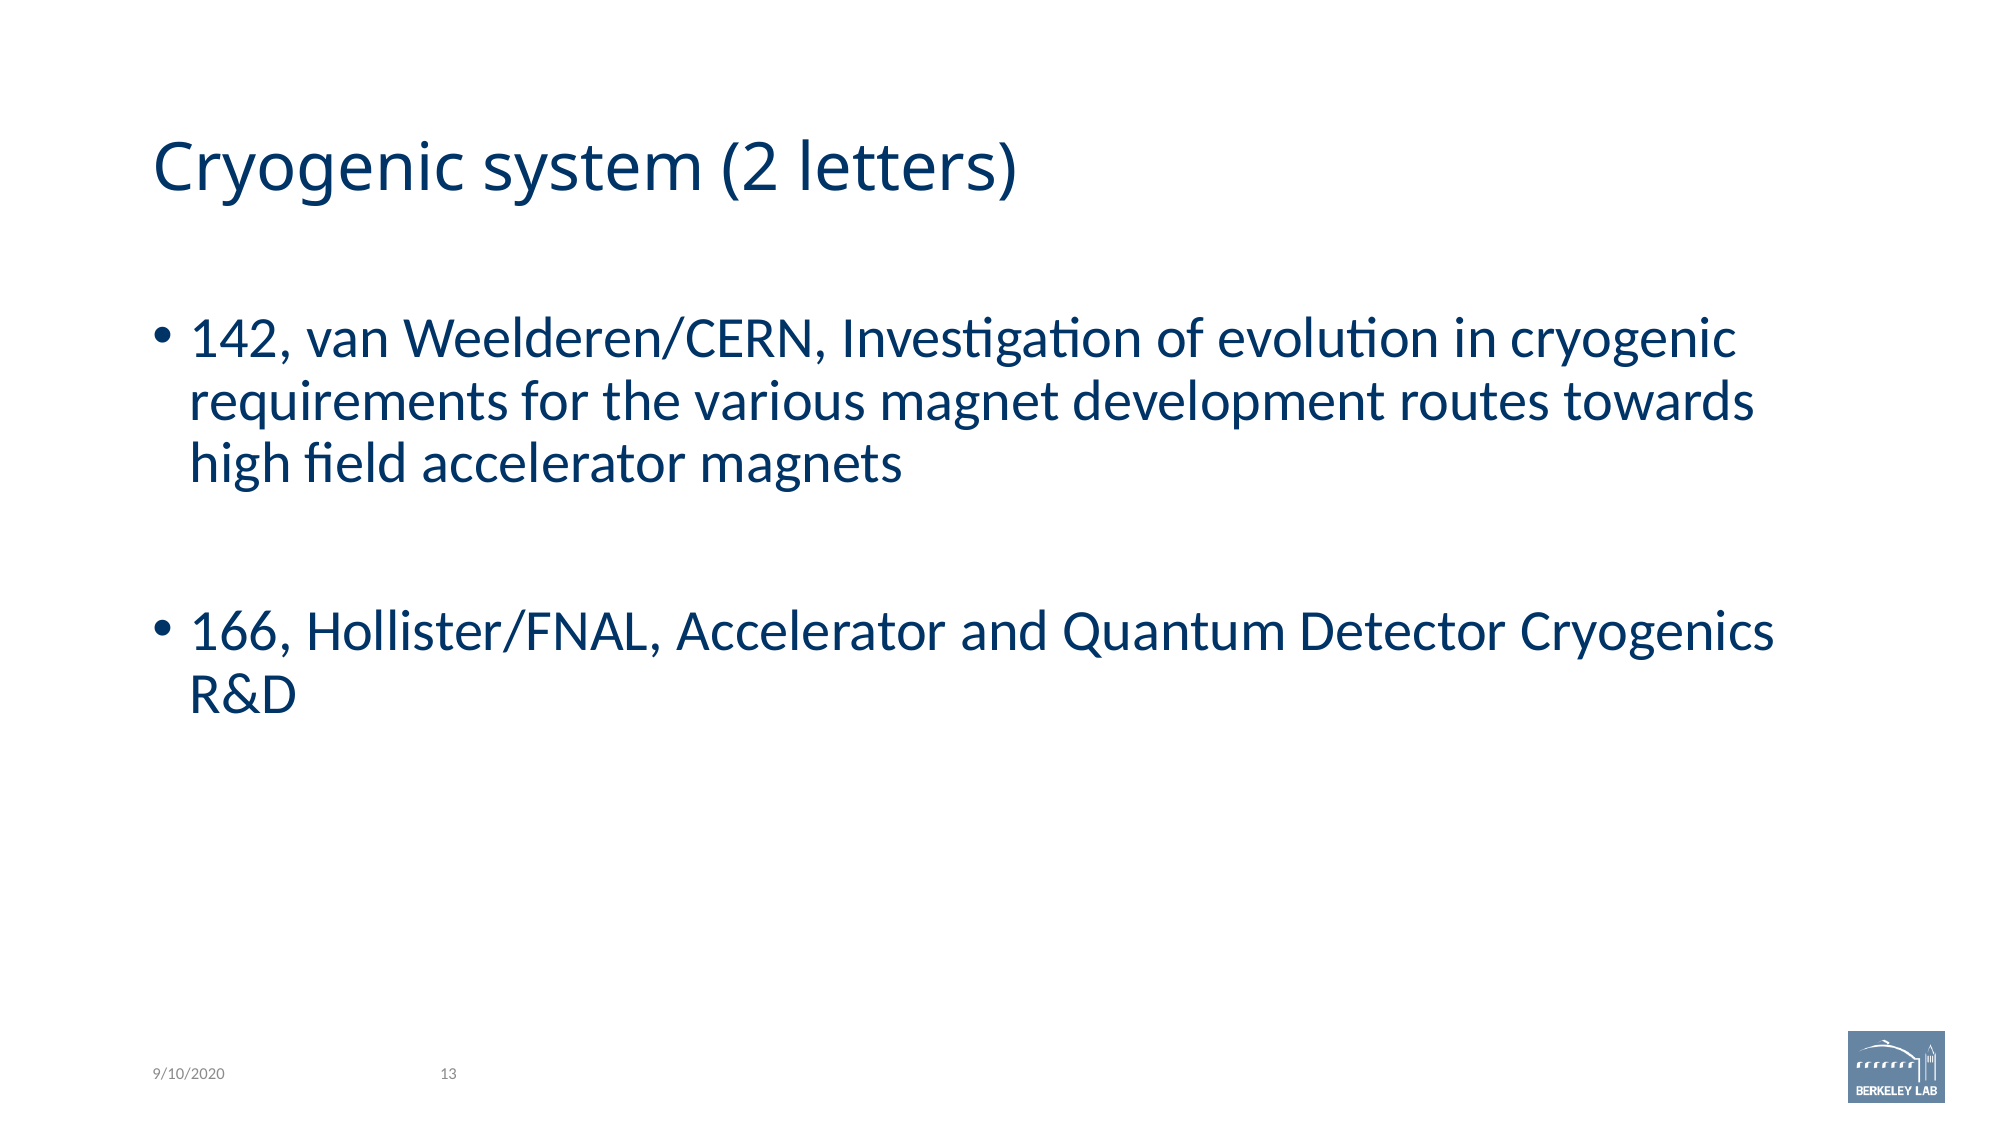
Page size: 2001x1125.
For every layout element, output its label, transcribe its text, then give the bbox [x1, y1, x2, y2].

slide_number 13 [364, 1042, 473, 1103]
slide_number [137, 1042, 329, 1103]
list 142, van Weelderen/CERN, Investigation of evolution in cryogenic requirements for the various magnet development routes towards high field accelerator magnets 166, Hollister/FNAL, Accelerator and Quantum Detector Cryogenics R&D [137, 299, 1863, 1014]
picture [1848, 1031, 1945, 1103]
title Cryogenic system (2 letters) [137, 59, 1863, 278]
